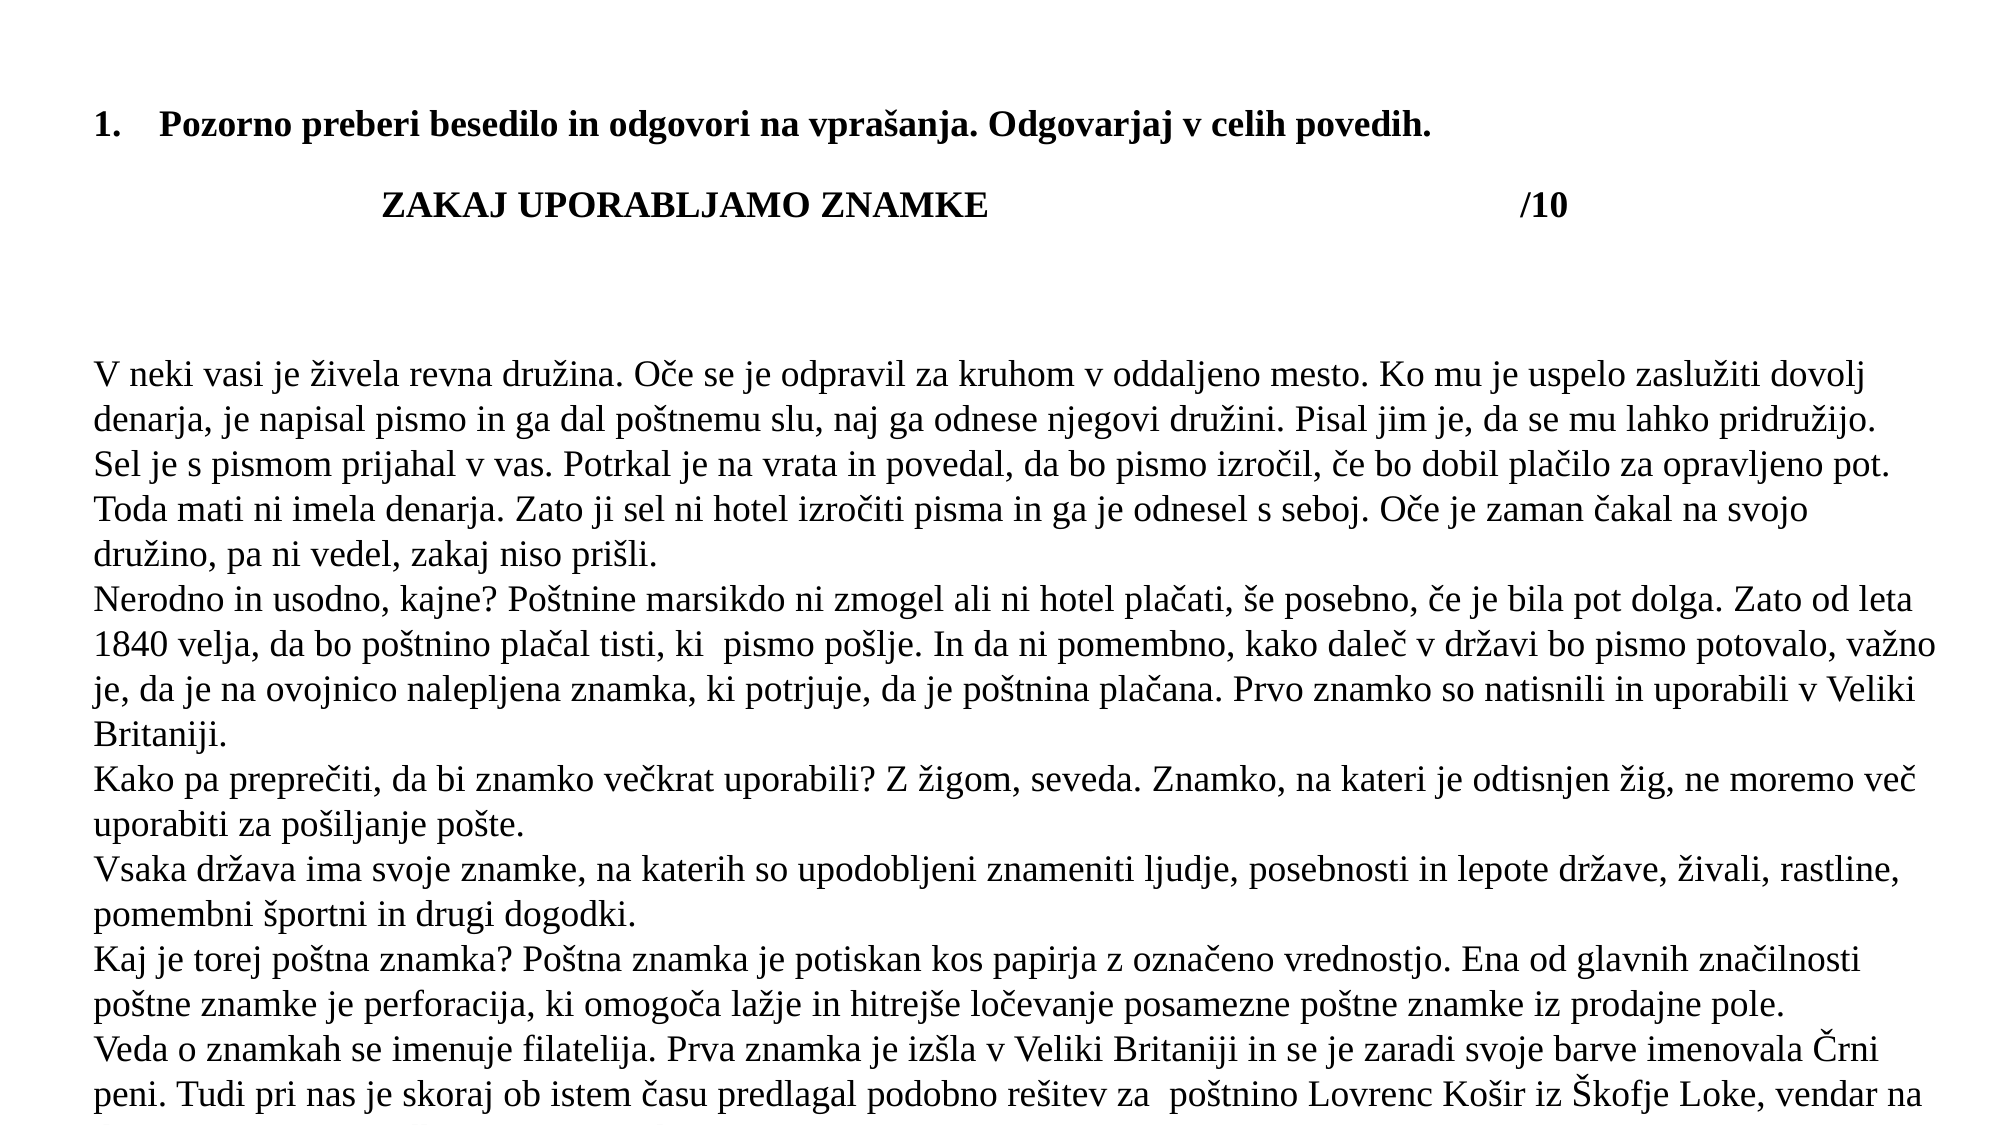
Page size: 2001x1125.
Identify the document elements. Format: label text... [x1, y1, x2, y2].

text_box Pozorno preberi besedilo in odgovori na vprašanja. Odgovarjaj v celih povedih. ZAKAJ UPORABLJAMO ZNAMKE /10 V neki vasi je živela revna družina. Oče se je odpravil za kruhom v oddaljeno mesto. Ko mu je uspelo zaslužiti dovolj denarja, je napisal pismo in ga dal poštnemu slu, naj ga odnese njegovi družini. Pisal jim je, da se mu lahko pridružijo. Sel je s pismom prijahal v vas. Potrkal je na vrata in povedal, da bo pismo izročil, če bo dobil plačilo za opravljeno pot. Toda mati ni imela denarja. Zato ji sel ni hotel izročiti pisma in ga je odnesel s seboj. Oče je zaman čakal na svojo družino, pa ni vedel, zakaj niso prišli. Nerodno in usodno, kajne? Poštnine marsikdo ni zmogel ali ni hotel plačati, še posebno, če je bila pot dolga. Zato od leta 1840 velja, da bo poštnino plačal tisti, ki pismo pošlje. In da ni pomembno, kako daleč v državi bo pismo potovalo, važno je, da je na ovojnico nalepljena znamka, ki potrjuje, da je poštnina plačana. Prvo znamko so natisnili in uporabili v Veliki Britaniji. Kako pa preprečiti, da bi znamko večkrat uporabili? Z žigom, seveda. Znamko, na kateri je odtisnjen žig, ne moremo več uporabiti za pošiljanje pošte. Vsaka država ima svoje znamke, na katerih so upodobljeni znameniti ljudje, posebnosti in lepote države, živali, rastline, pomembni športni in drugi dogodki. Kaj je torej poštna znamka? Poštna znamka je potiskan kos papirja z označeno vrednostjo. Ena od glavnih značilnosti poštne znamke je perforacija, ki omogoča lažje in hitrejše ločevanje posamezne poštne znamke iz prodajne pole. Veda o znamkah se imenuje filatelija. Prva znamka je izšla v Veliki Britaniji in se je zaradi svoje barve imenovala Črni peni. Tudi pri nas je skoraj ob istem času predlagal podobno rešitev za poštnino Lovrenc Košir iz Škofje Loke, vendar na dvoru njegovega predloga niso sprejeli. [78, 85, 1959, 1125]
